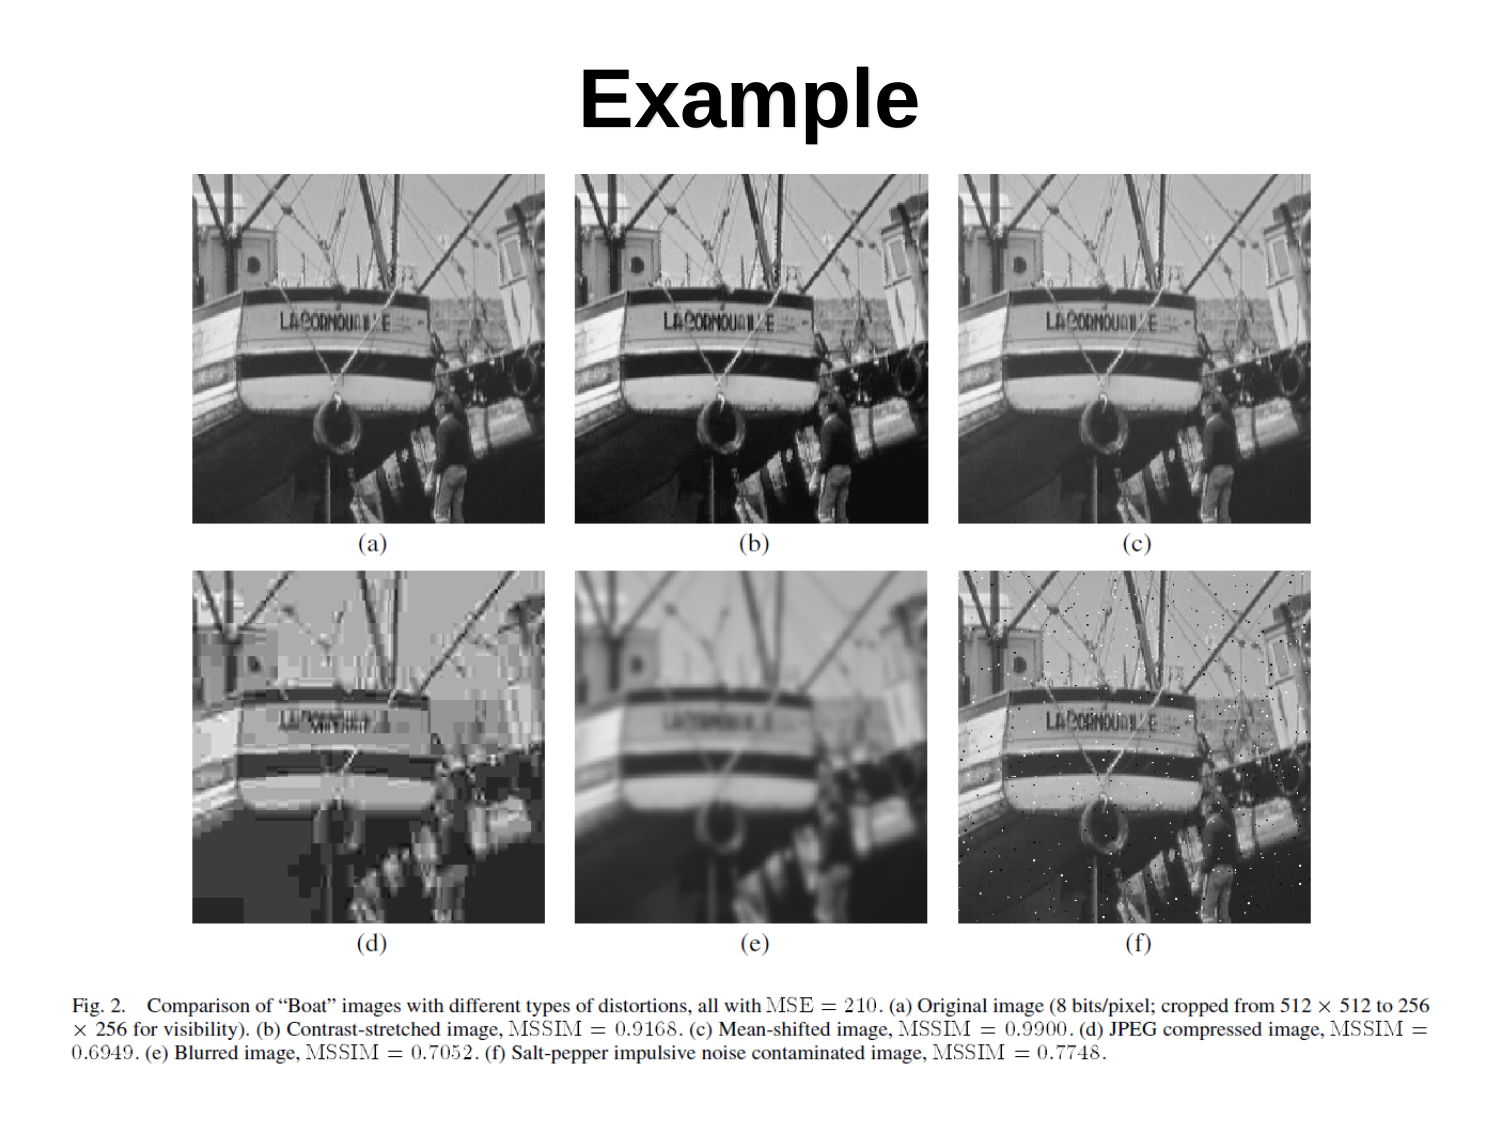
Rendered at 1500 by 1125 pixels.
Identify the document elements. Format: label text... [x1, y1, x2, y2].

title Example [24, 24, 1476, 163]
picture [61, 174, 1439, 1070]
